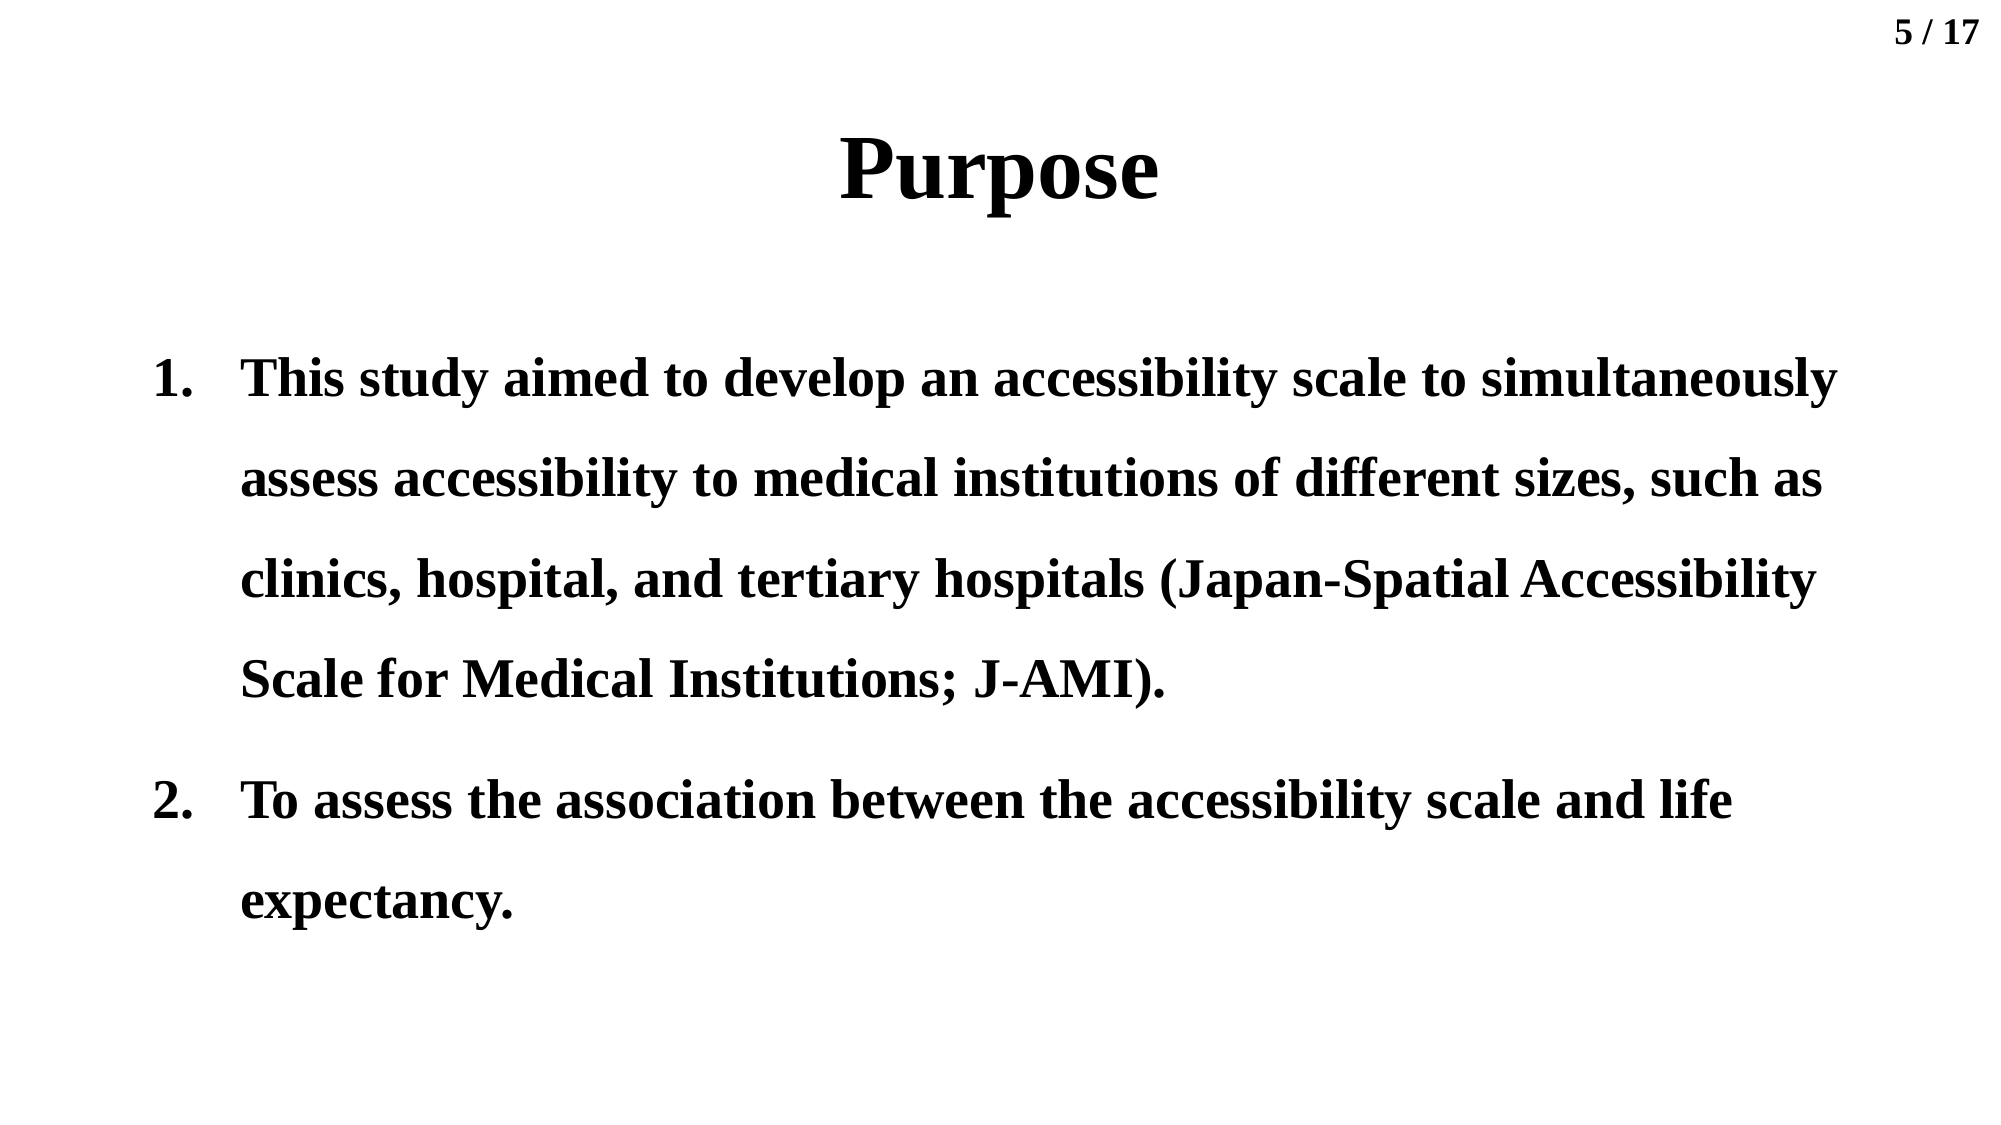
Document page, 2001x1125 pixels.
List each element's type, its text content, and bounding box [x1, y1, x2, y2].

text_box 5 / 17 [1879, 0, 2000, 60]
title Purpose [137, 59, 1863, 278]
list This study aimed to develop an accessibility scale to simultaneously assess accessibility to medical institutions of different sizes, such as clinics, hospital, and tertiary hospitals (Japan-Spatial Accessibility Scale for Medical Institutions; J-AMI). To assess the association between the accessibility scale and life expectancy. [137, 299, 1863, 1014]
